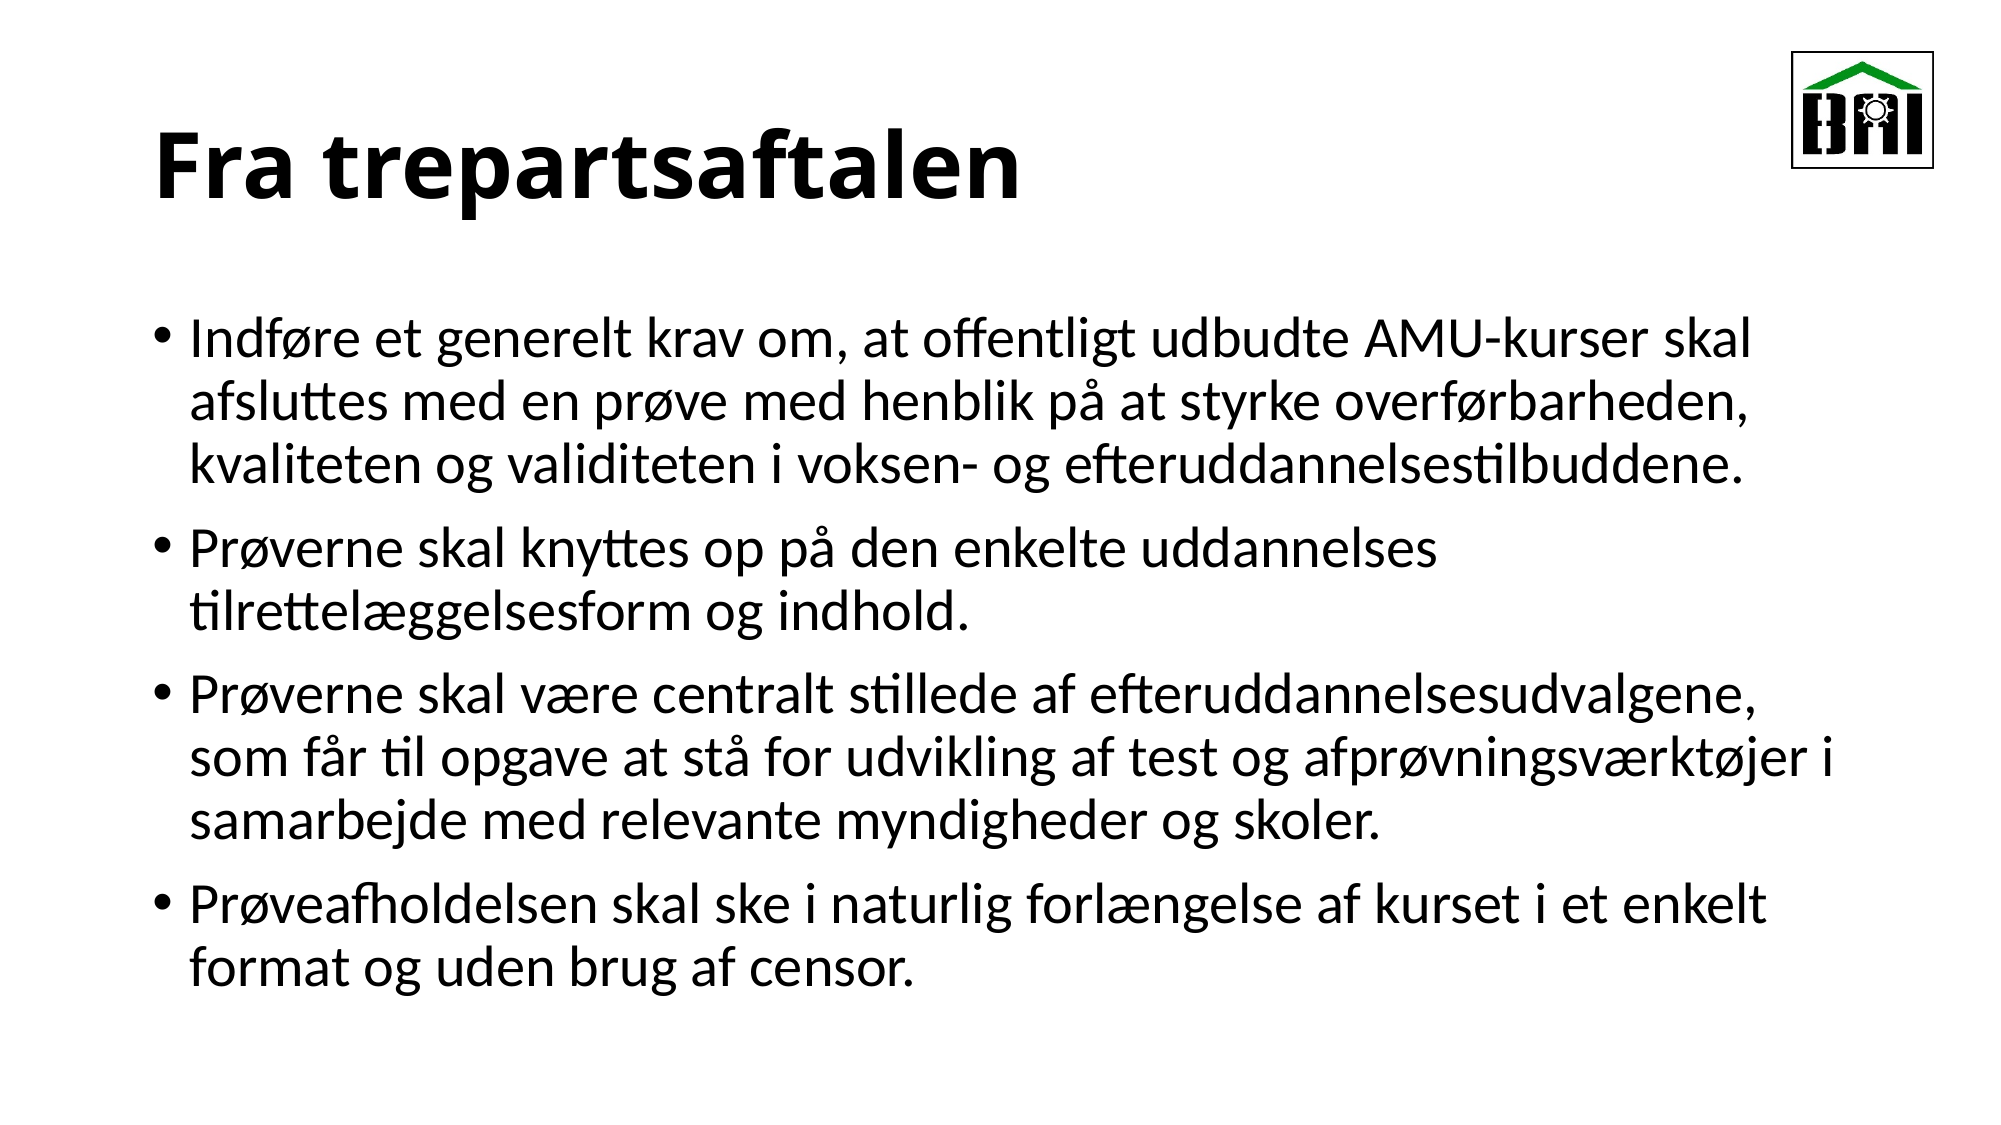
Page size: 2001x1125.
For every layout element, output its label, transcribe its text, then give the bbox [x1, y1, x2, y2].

picture [1791, 51, 1934, 169]
list Indføre et generelt krav om, at offentligt udbudte AMU-kurser skal afsluttes med en prøve med henblik på at styrke overførbarheden, kvaliteten og validiteten i voksen- og efteruddannelsestilbuddene. Prøverne skal knyttes op på den enkelte uddannelses tilrettelæggelsesform og indhold. Prøverne skal være centralt stillede af efteruddannelsesudvalgene, som får til opgave at stå for udvikling af test og afprøvningsværktøjer i samarbejde med relevante myndigheder og skoler. Prøveafholdelsen skal ske i naturlig forlængelse af kurset i et enkelt format og uden brug af censor. [137, 299, 1863, 1014]
title Fra trepartsaftalen [137, 59, 1863, 278]
